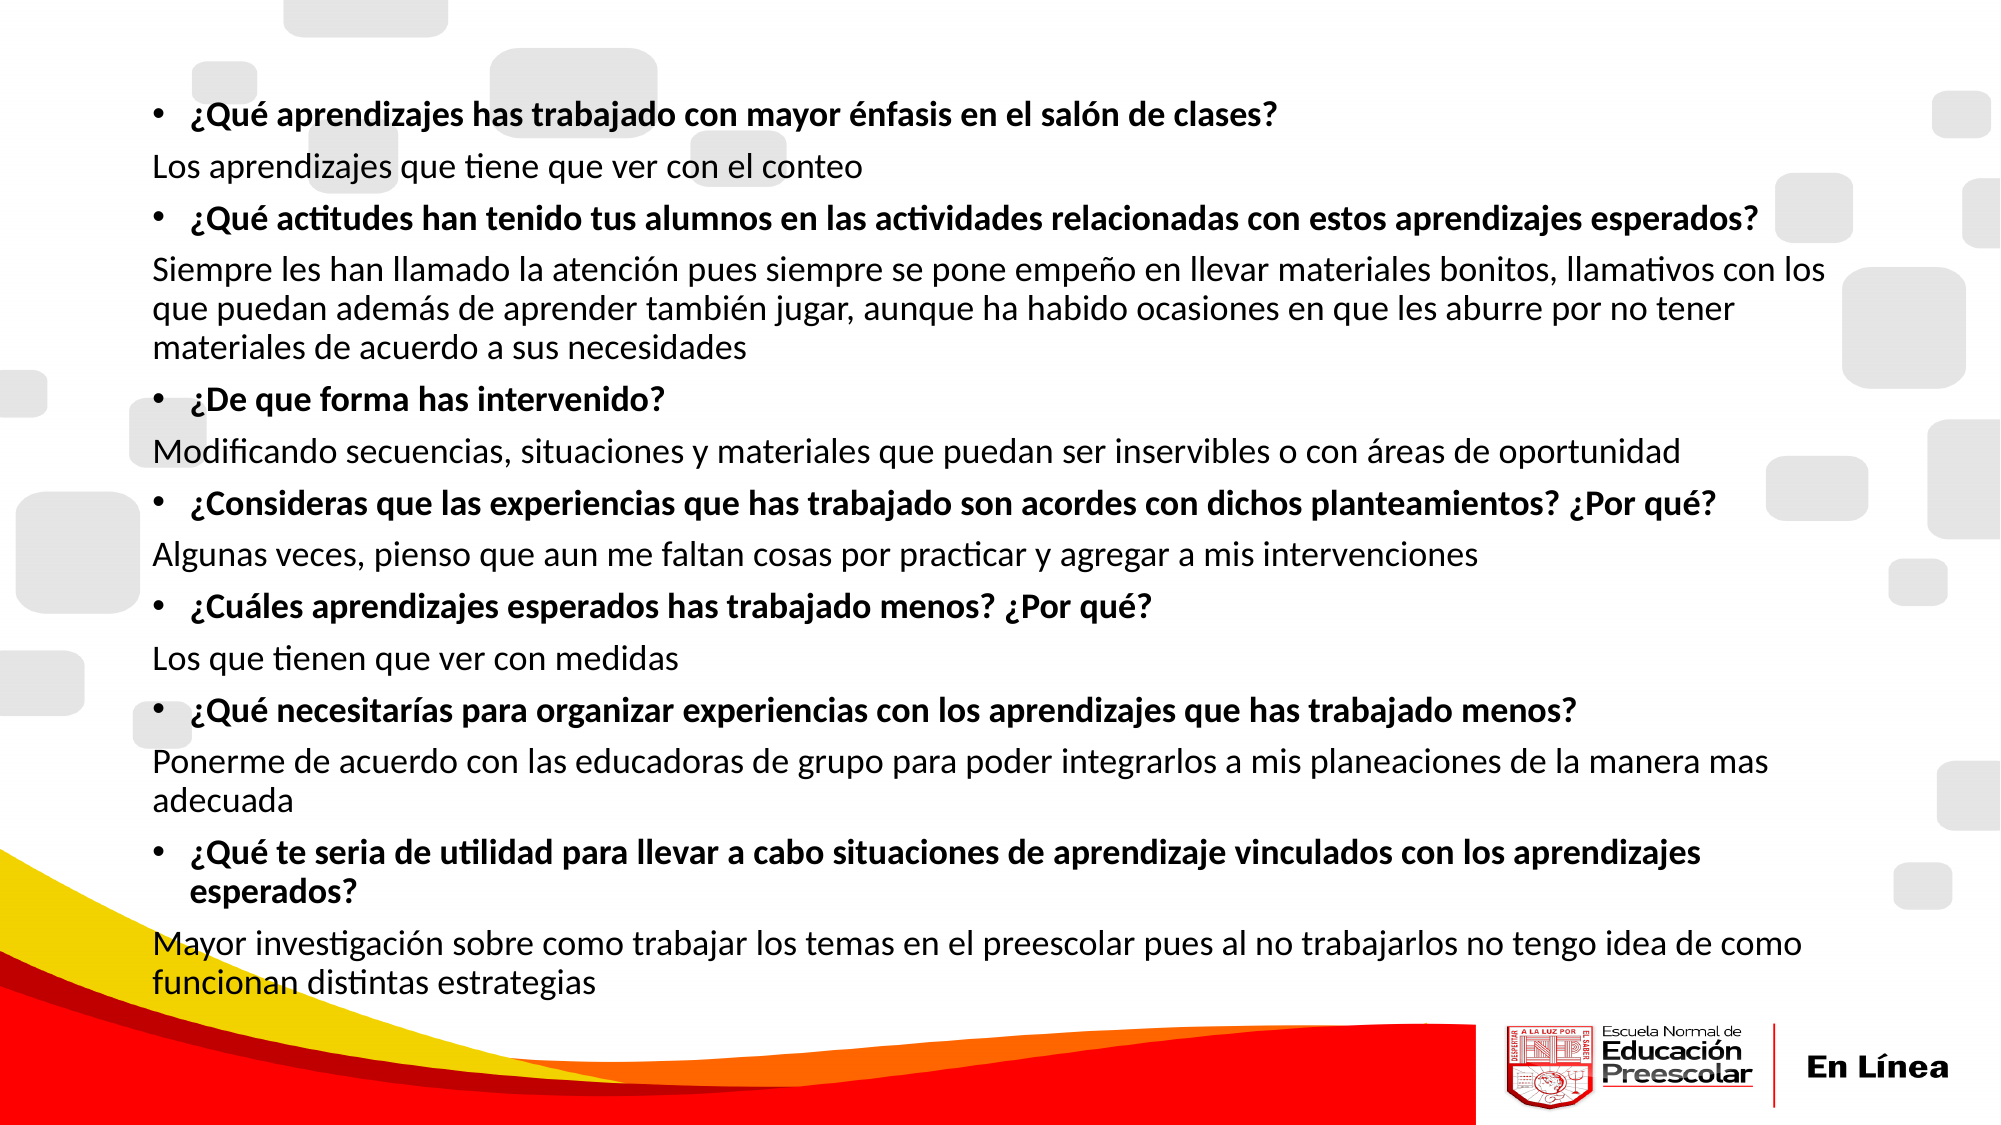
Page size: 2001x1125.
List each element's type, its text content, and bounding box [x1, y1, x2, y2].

list ¿Qué aprendizajes has trabajado con mayor énfasis en el salón de clases? Los aprendizajes que tiene que ver con el conteo ¿Qué actitudes han tenido tus alumnos en las actividades relacionadas con estos aprendizajes esperados? Siempre les han llamado la atención pues siempre se pone empeño en llevar materiales bonitos, llamativos con los que puedan además de aprender también jugar, aunque ha habido ocasiones en que les aburre por no tener materiales de acuerdo a sus necesidades ¿De que forma has intervenido? Modificando secuencias, situaciones y materiales que puedan ser inservibles o con áreas de oportunidad ¿Consideras que las experiencias que has trabajado son acordes con dichos planteamientos? ¿Por qué? Algunas veces, pienso que aun me faltan cosas por practicar y agregar a mis intervenciones ¿Cuáles aprendizajes esperados has trabajado menos? ¿Por qué? Los que tienen que ver con medidas ¿Qué necesitarías para organizar experiencias con los aprendizajes que has trabajado menos? Ponerme de acuerdo con las educadoras de grupo para poder integrarlos a mis planeaciones de la manera mas adecuada ¿Qué te seria de utilidad para llevar a cabo situaciones de aprendizaje vinculados con los aprendizajes esperados? Mayor investigación sobre como trabajar los temas en el preescolar pues al no trabajarlos no tengo idea de como funcionan distintas estrategias [137, 87, 1863, 1014]
picture [0, 0, 2001, 1125]
